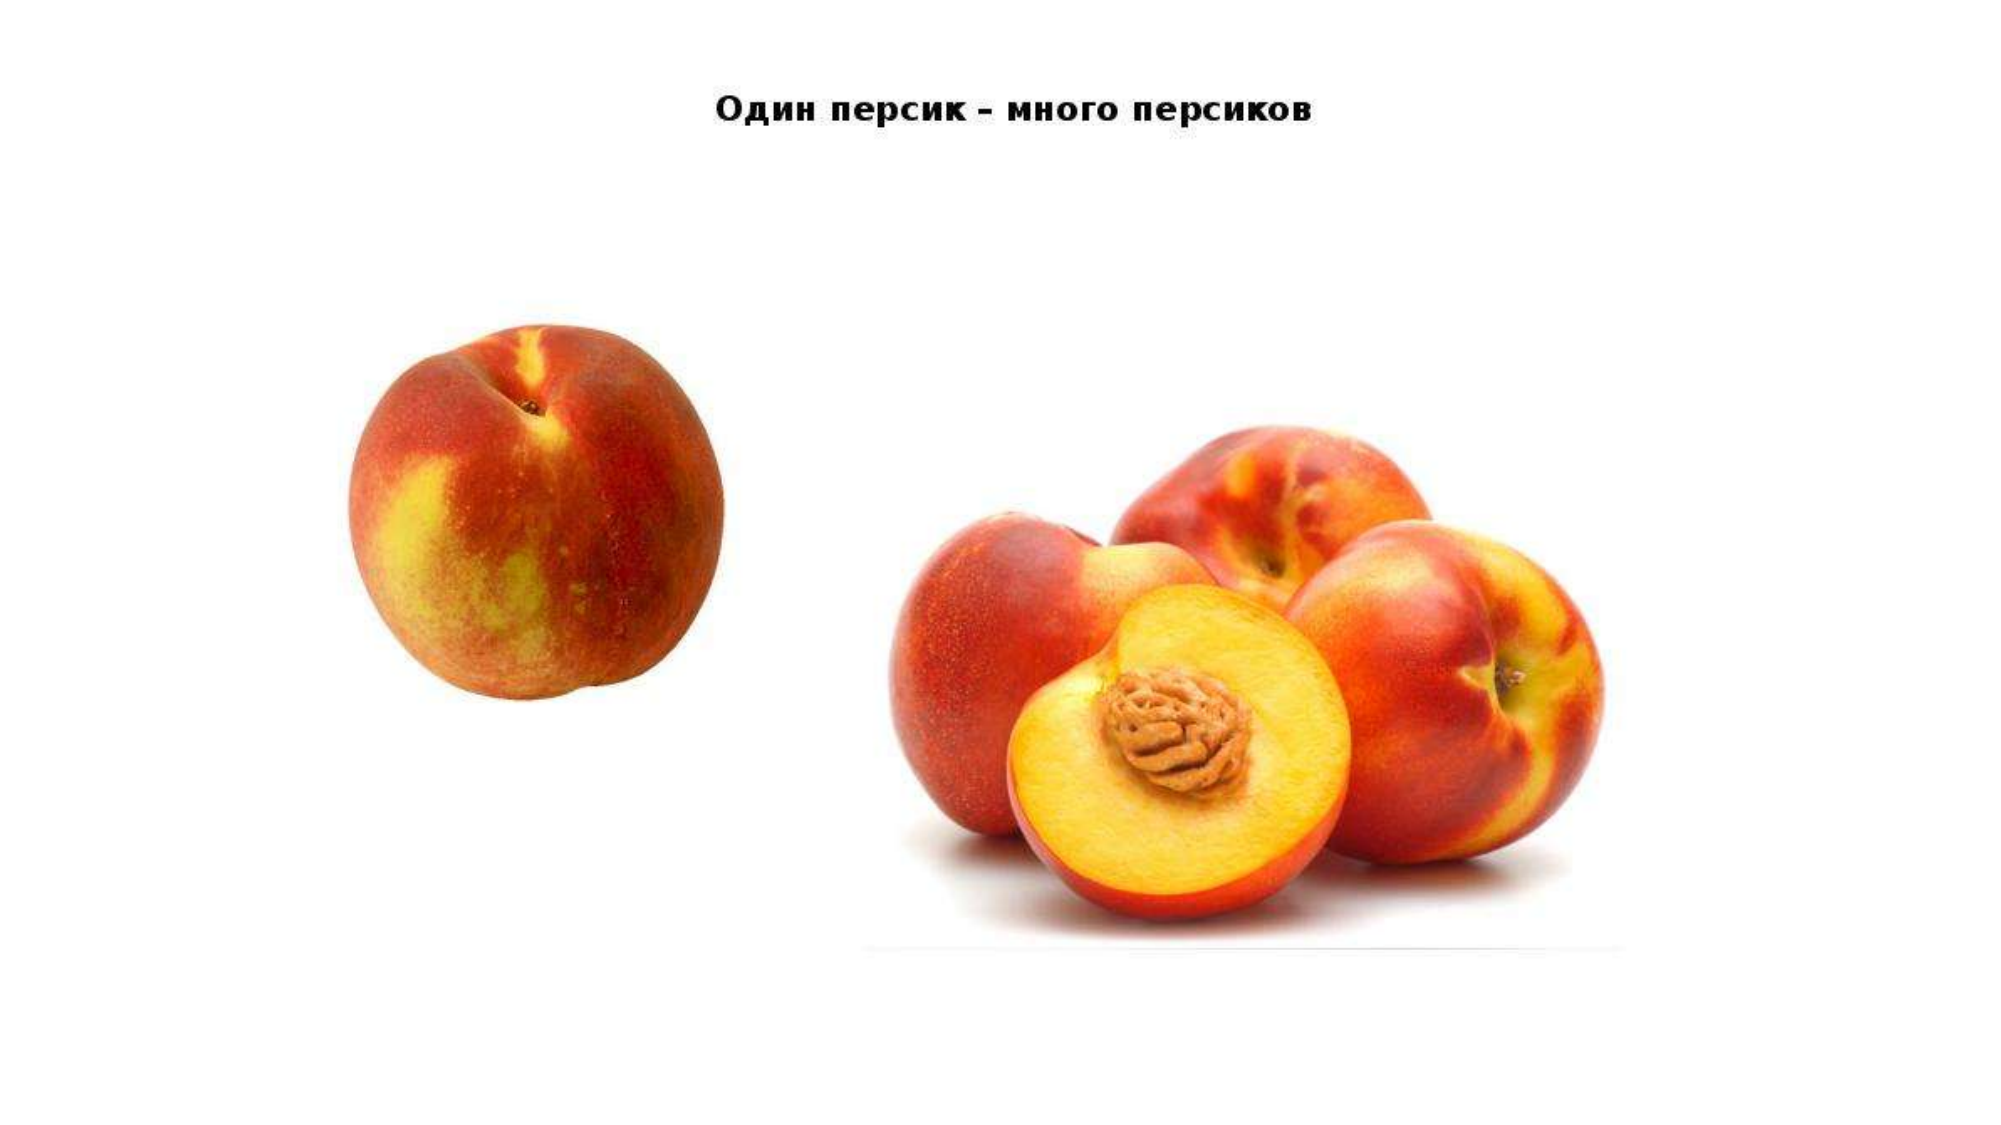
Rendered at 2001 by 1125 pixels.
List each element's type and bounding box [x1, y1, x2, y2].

picture [311, 32, 1653, 1039]
